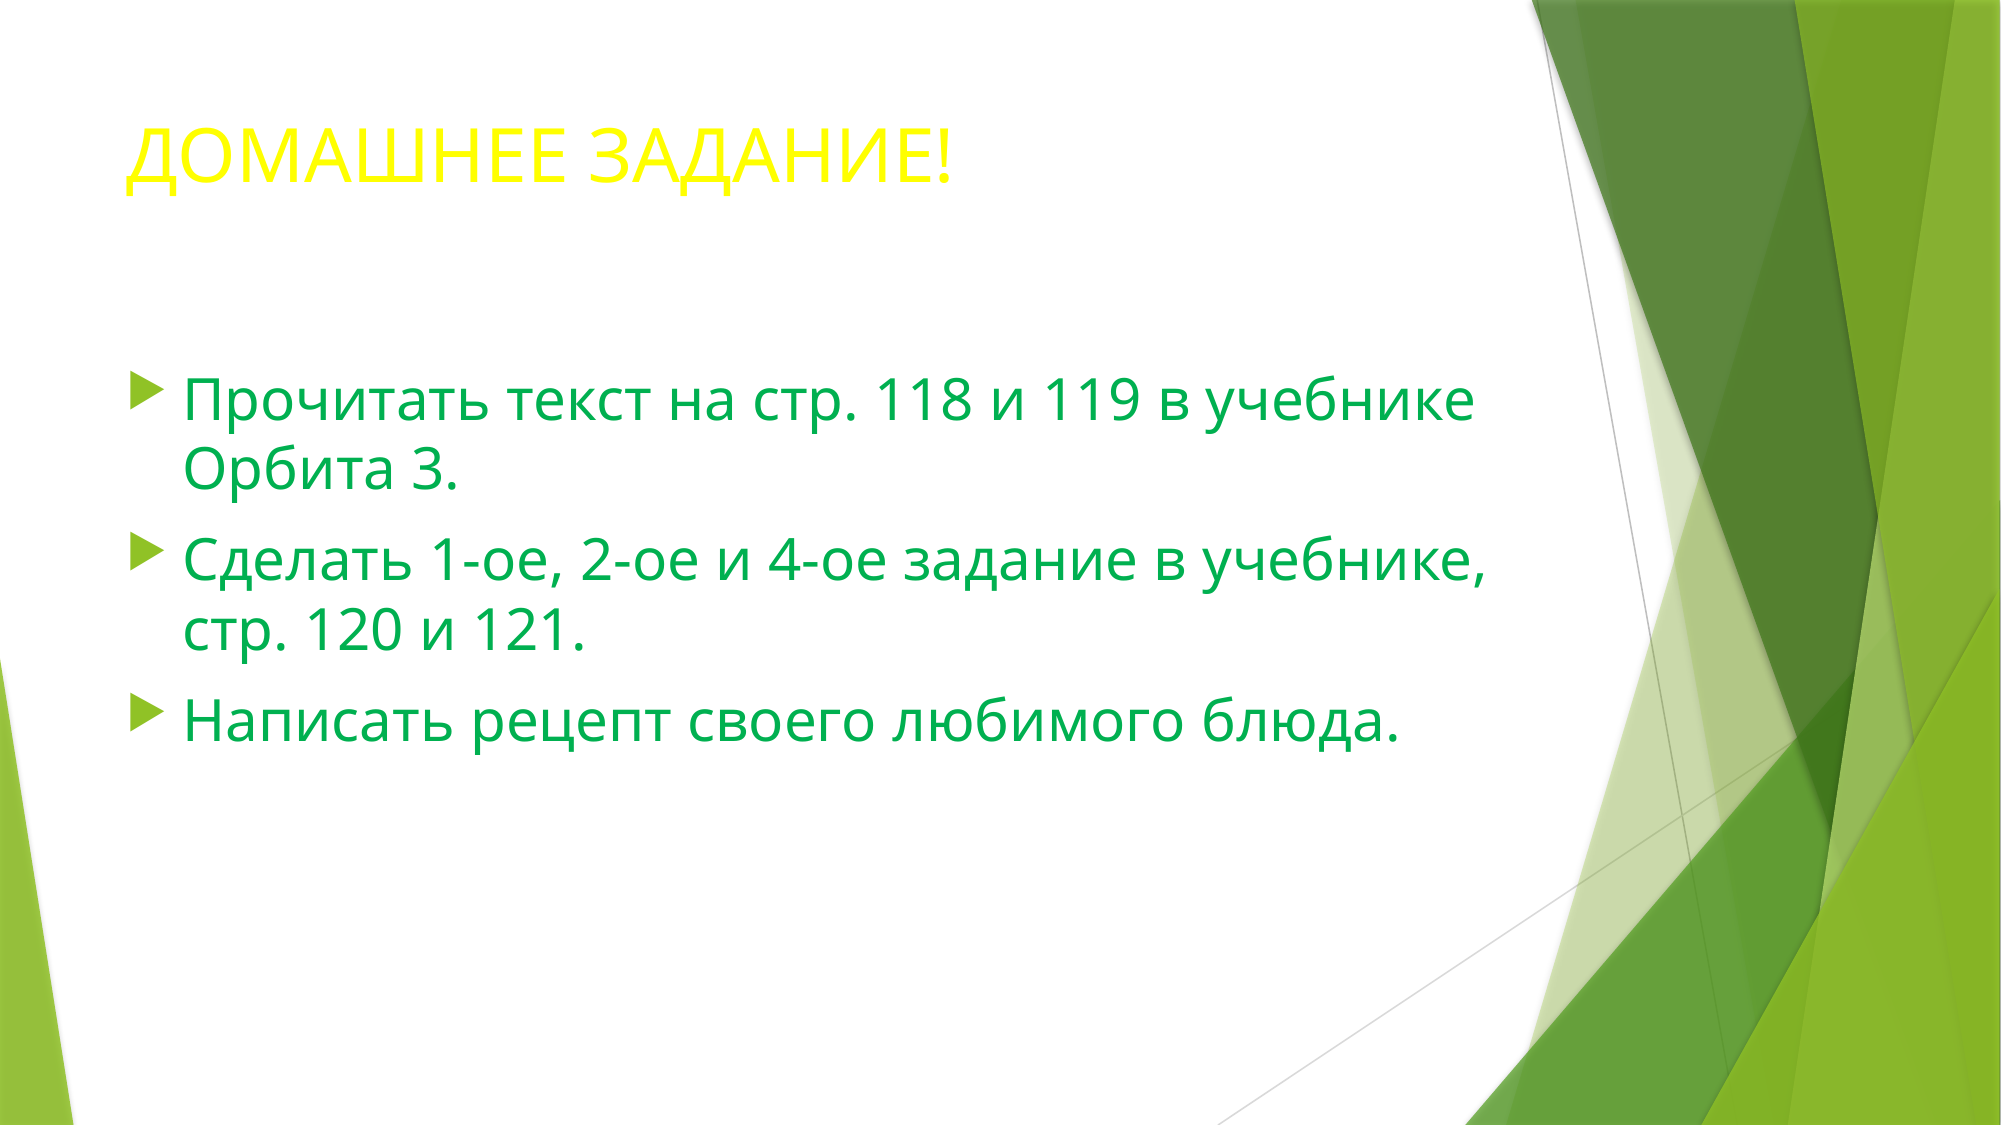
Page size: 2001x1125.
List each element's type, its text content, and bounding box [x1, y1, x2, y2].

list Прочитать текст на стр. 118 и 119 в учебнике Орбита 3. Сделать 1-ое, 2-ое и 4-ое задание в учебнике, стр. 120 и 121. Написать рецепт своего любимого блюда. [111, 354, 1522, 992]
title ДОМАШНЕЕ ЗАДАНИЕ! [111, 99, 1522, 317]
